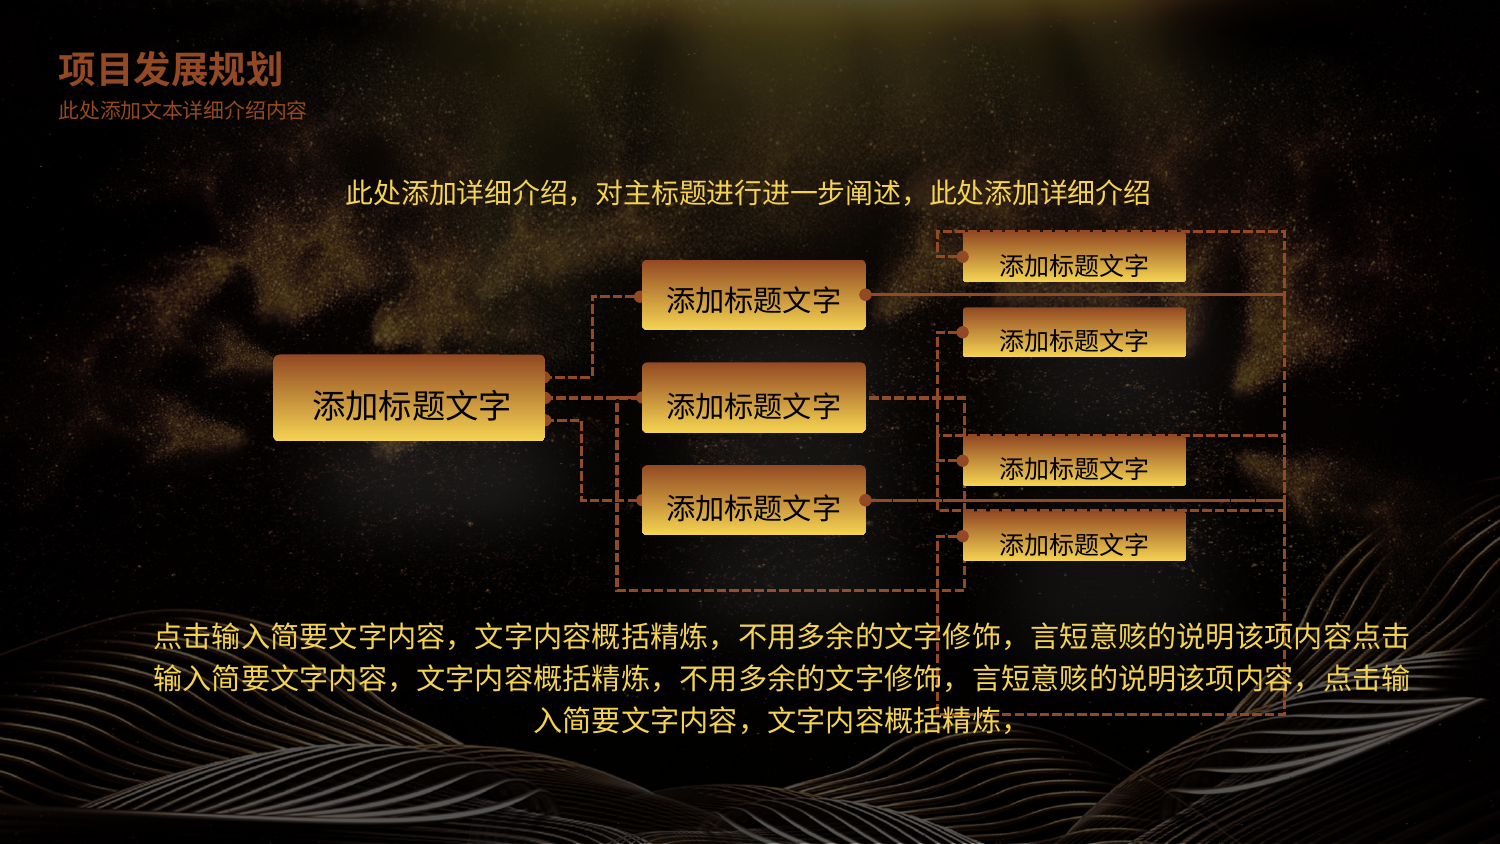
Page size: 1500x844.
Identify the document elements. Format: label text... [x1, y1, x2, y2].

text_box 点击输入简要文字内容，文字内容概括精炼，不用多余的文字修饰，言短意赅的说明该项内容点击输入简要文字内容，文字内容概括精炼，不用多余的文字修饰，言短意赅的说明该项内容，点击输入简要文字内容，文字内容概括精炼， [129, 604, 1435, 745]
text_box 此处添加文本详细介绍内容 [43, 85, 328, 128]
picture [0, 0, 1500, 844]
text_box 项目发展规划 [43, 29, 346, 99]
text_box 此处添加详细介绍，对主标题进行进一步阐述，此处添加详细介绍 [282, 161, 1215, 215]
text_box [273, 231, 1186, 565]
